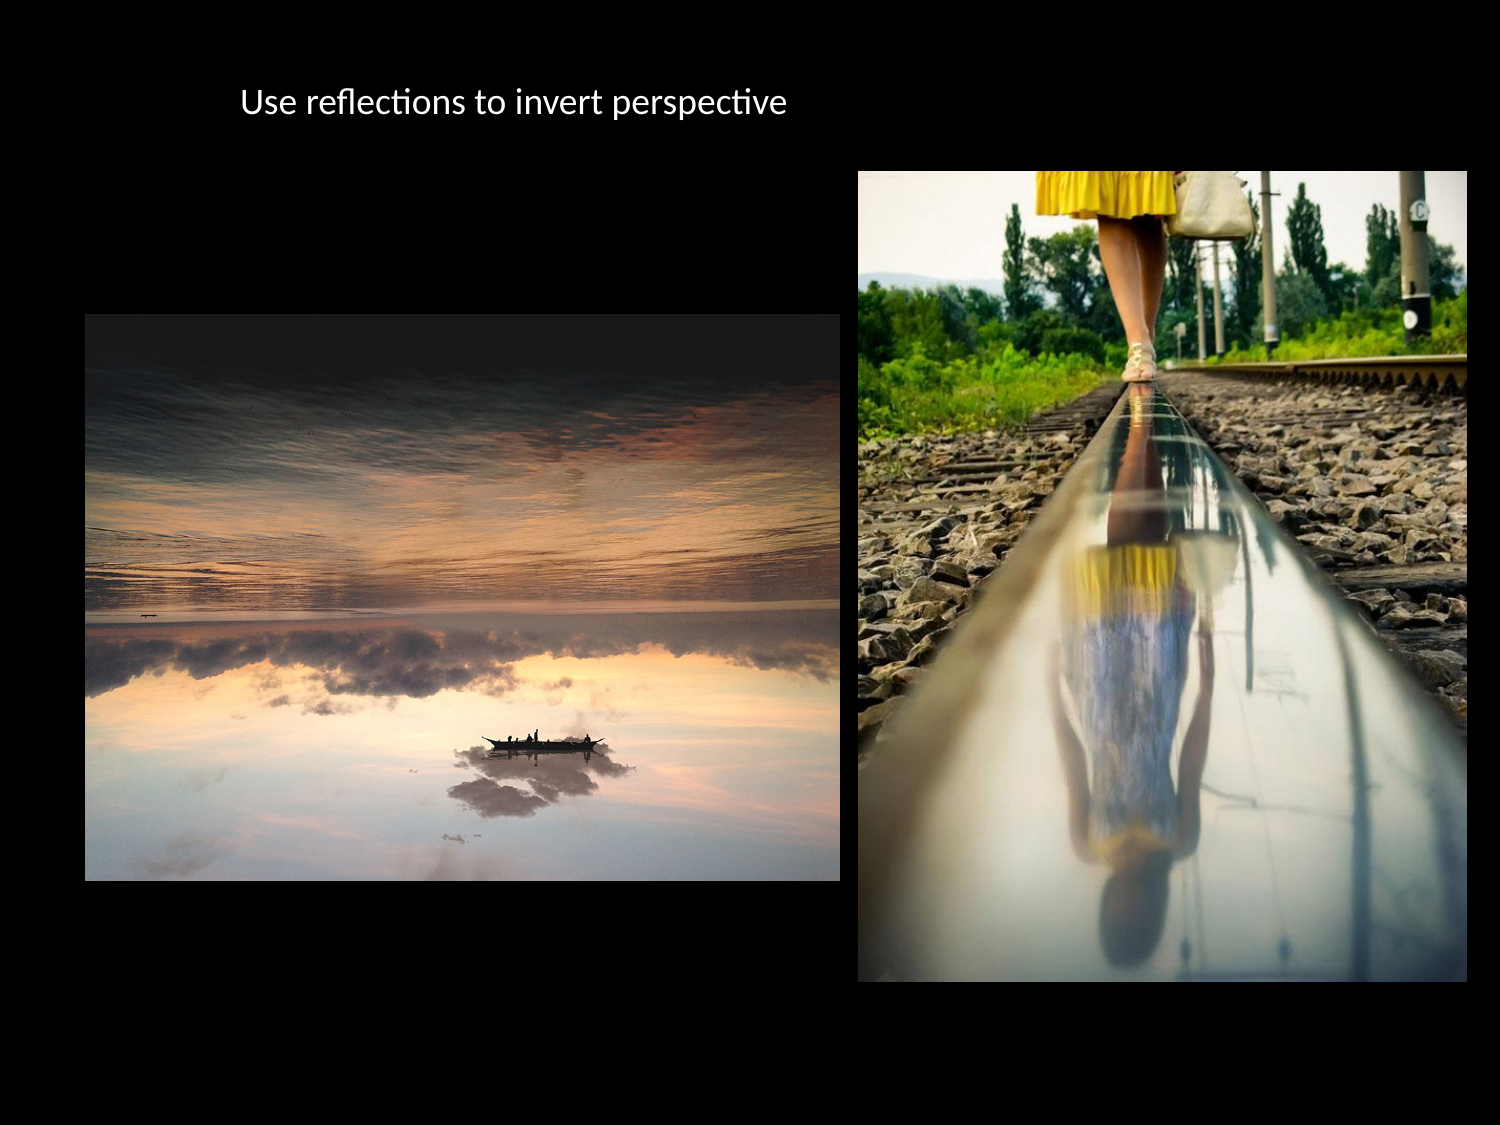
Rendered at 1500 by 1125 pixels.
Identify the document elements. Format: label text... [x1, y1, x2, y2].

picture [858, 171, 1467, 983]
text_box Use reflections to invert perspective [225, 70, 1124, 130]
picture [85, 314, 840, 881]
